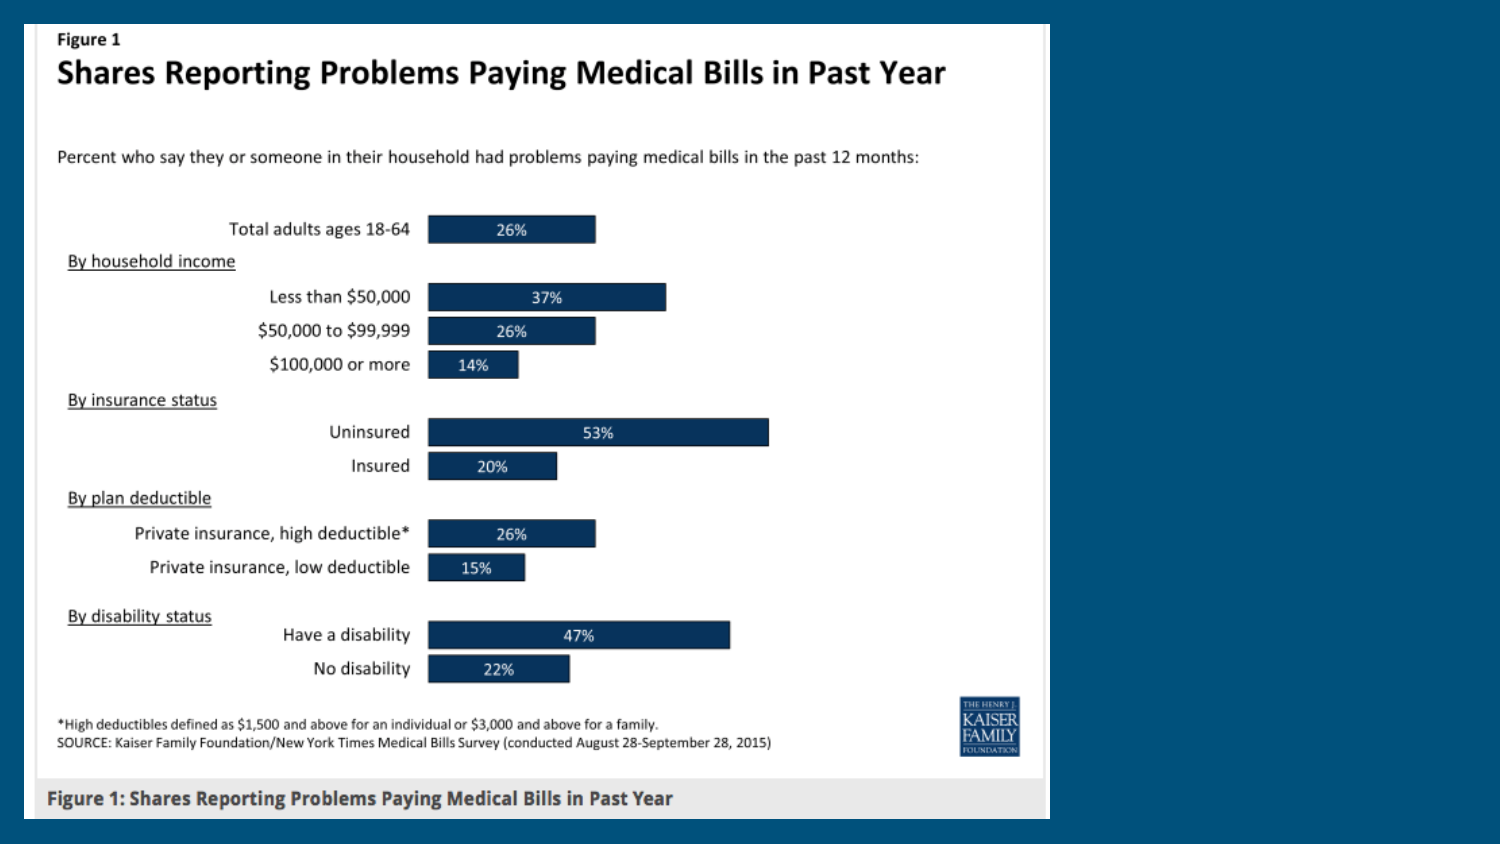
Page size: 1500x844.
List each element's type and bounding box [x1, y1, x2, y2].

picture [25, 25, 1049, 818]
